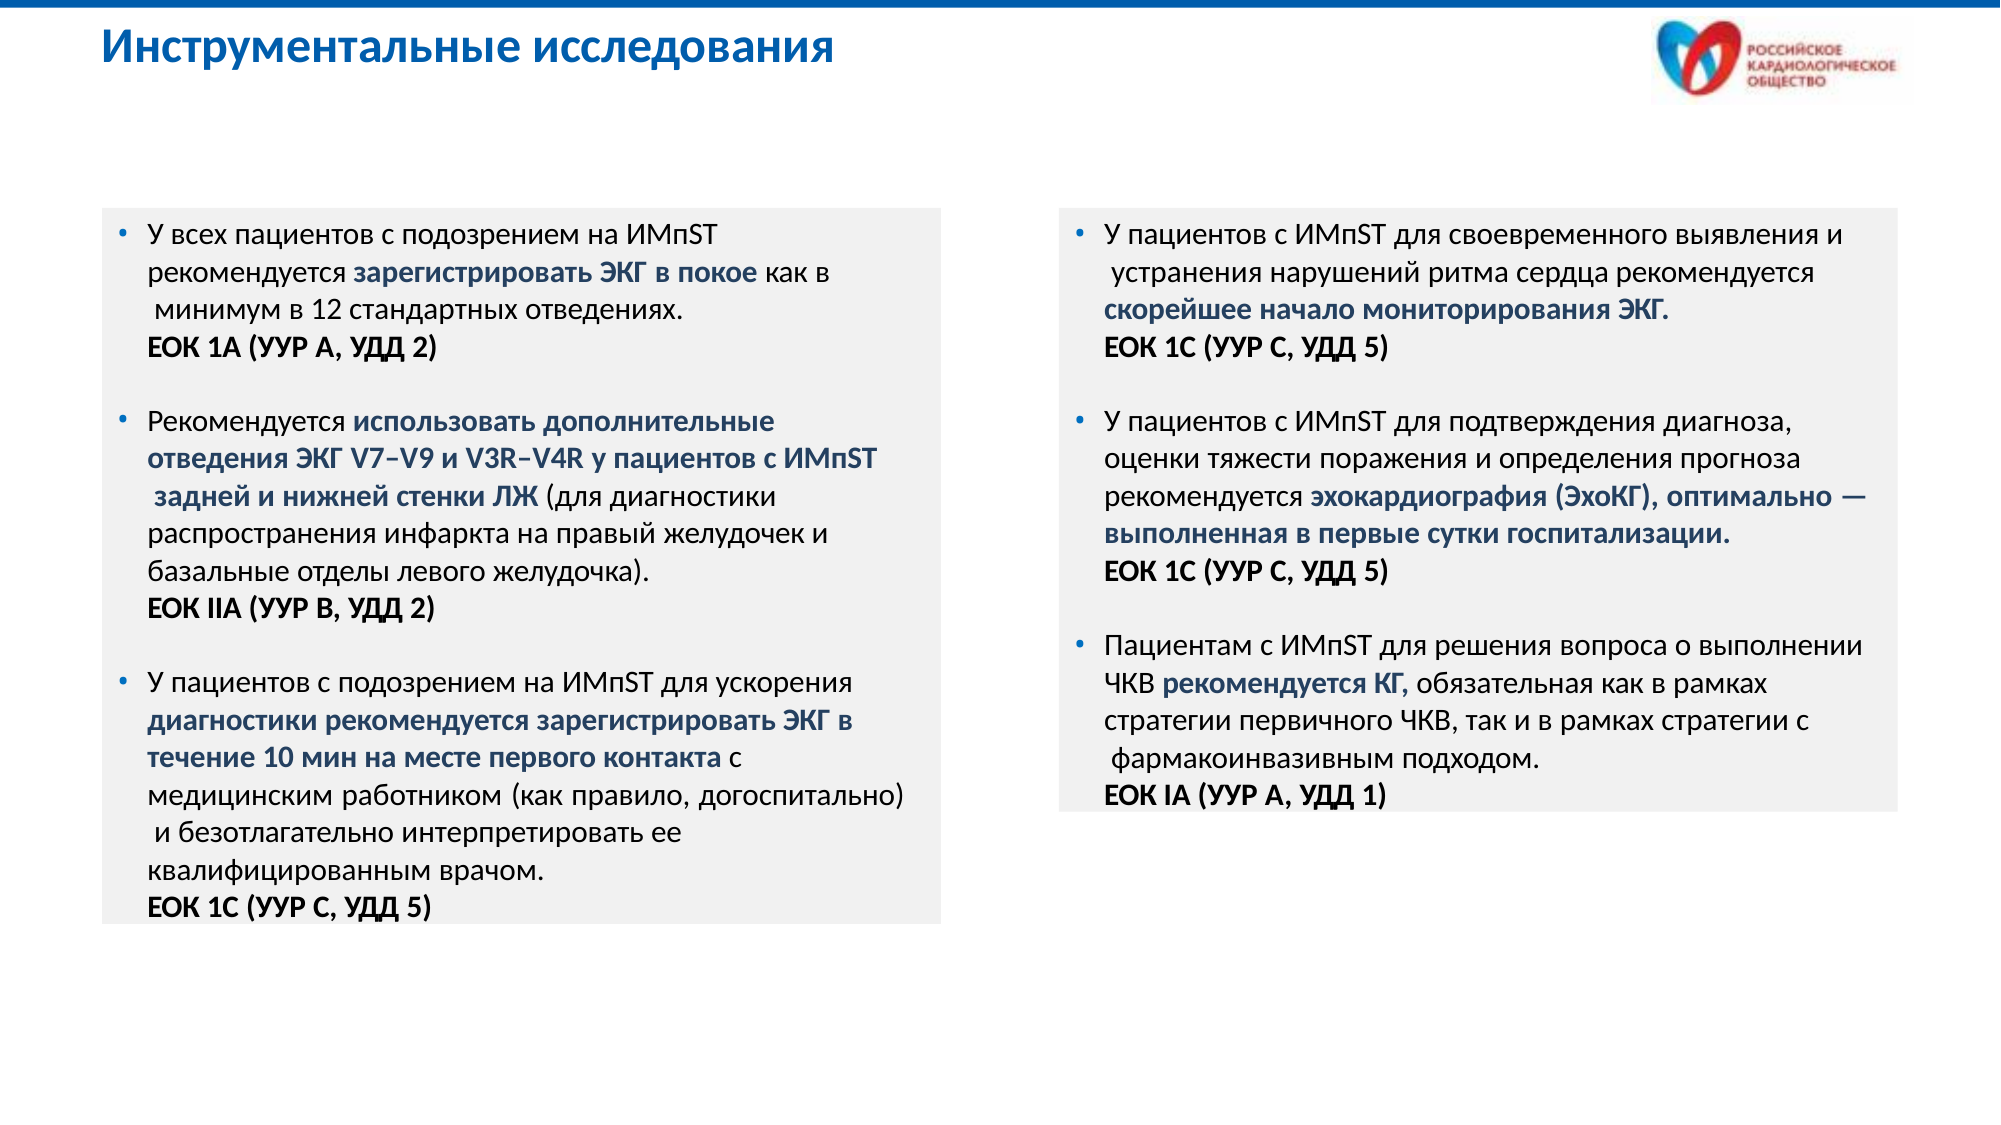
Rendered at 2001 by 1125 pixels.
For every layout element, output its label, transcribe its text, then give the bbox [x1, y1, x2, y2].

text_box У всех пациентов с подозрением на ИМпST рекомендуется зарегистрировать ЭКГ в покое как в минимум в 12 стандартных отведениях. ЕОК 1A (УУР A, УДД 2) Рекомендуется использовать дополнительные отведения ЭКГ V7–V9 и V3R–V4R у пациентов с ИМпST задней и нижней стенки ЛЖ (для диагностики распространения инфаркта на правый желудочек и базальные отделы левого желудочка). ЕОК IIA (УУР B, УДД 2) У пациентов с подозрением на ИМпST для ускорения диагностики рекомендуется зарегистрировать ЭКГ в течение 10 мин на месте первого контакта с медицинским работником (как правило, догоспитально) и безотлагательно интерпретировать ее квалифицированным врачом. ЕОК 1C (УУР С, УДД 5) [102, 207, 941, 924]
text_box [0, 0, 2000, 8]
title Инструментальные исследования [99, 10, 842, 200]
text_box У пациентов с ИМпST для своевременного выявления и устранения нарушений ритма сердца рекомендуется скорейшее начало мониторирования ЭКГ. ЕОК 1C (УУР С, УДД 5) У пациентов с ИМпST для подтверждения диагноза, оценки тяжести поражения и определения прогноза рекомендуется эхокардиография (ЭхоКГ), оптимально — выполненная в первые сутки госпитализации. ЕОК 1C (УУР С, УДД 5) Пациентам с ИМпST для решения вопроса о выполнении ЧКВ рекомендуется КГ, обязательная как в рамках стратегии первичного ЧКВ, так и в рамках стратегии с фармакоинвазивным подходом. ЕОК IA (УУР A, УДД 1) [1058, 207, 1898, 812]
picture [1651, 16, 1914, 106]
